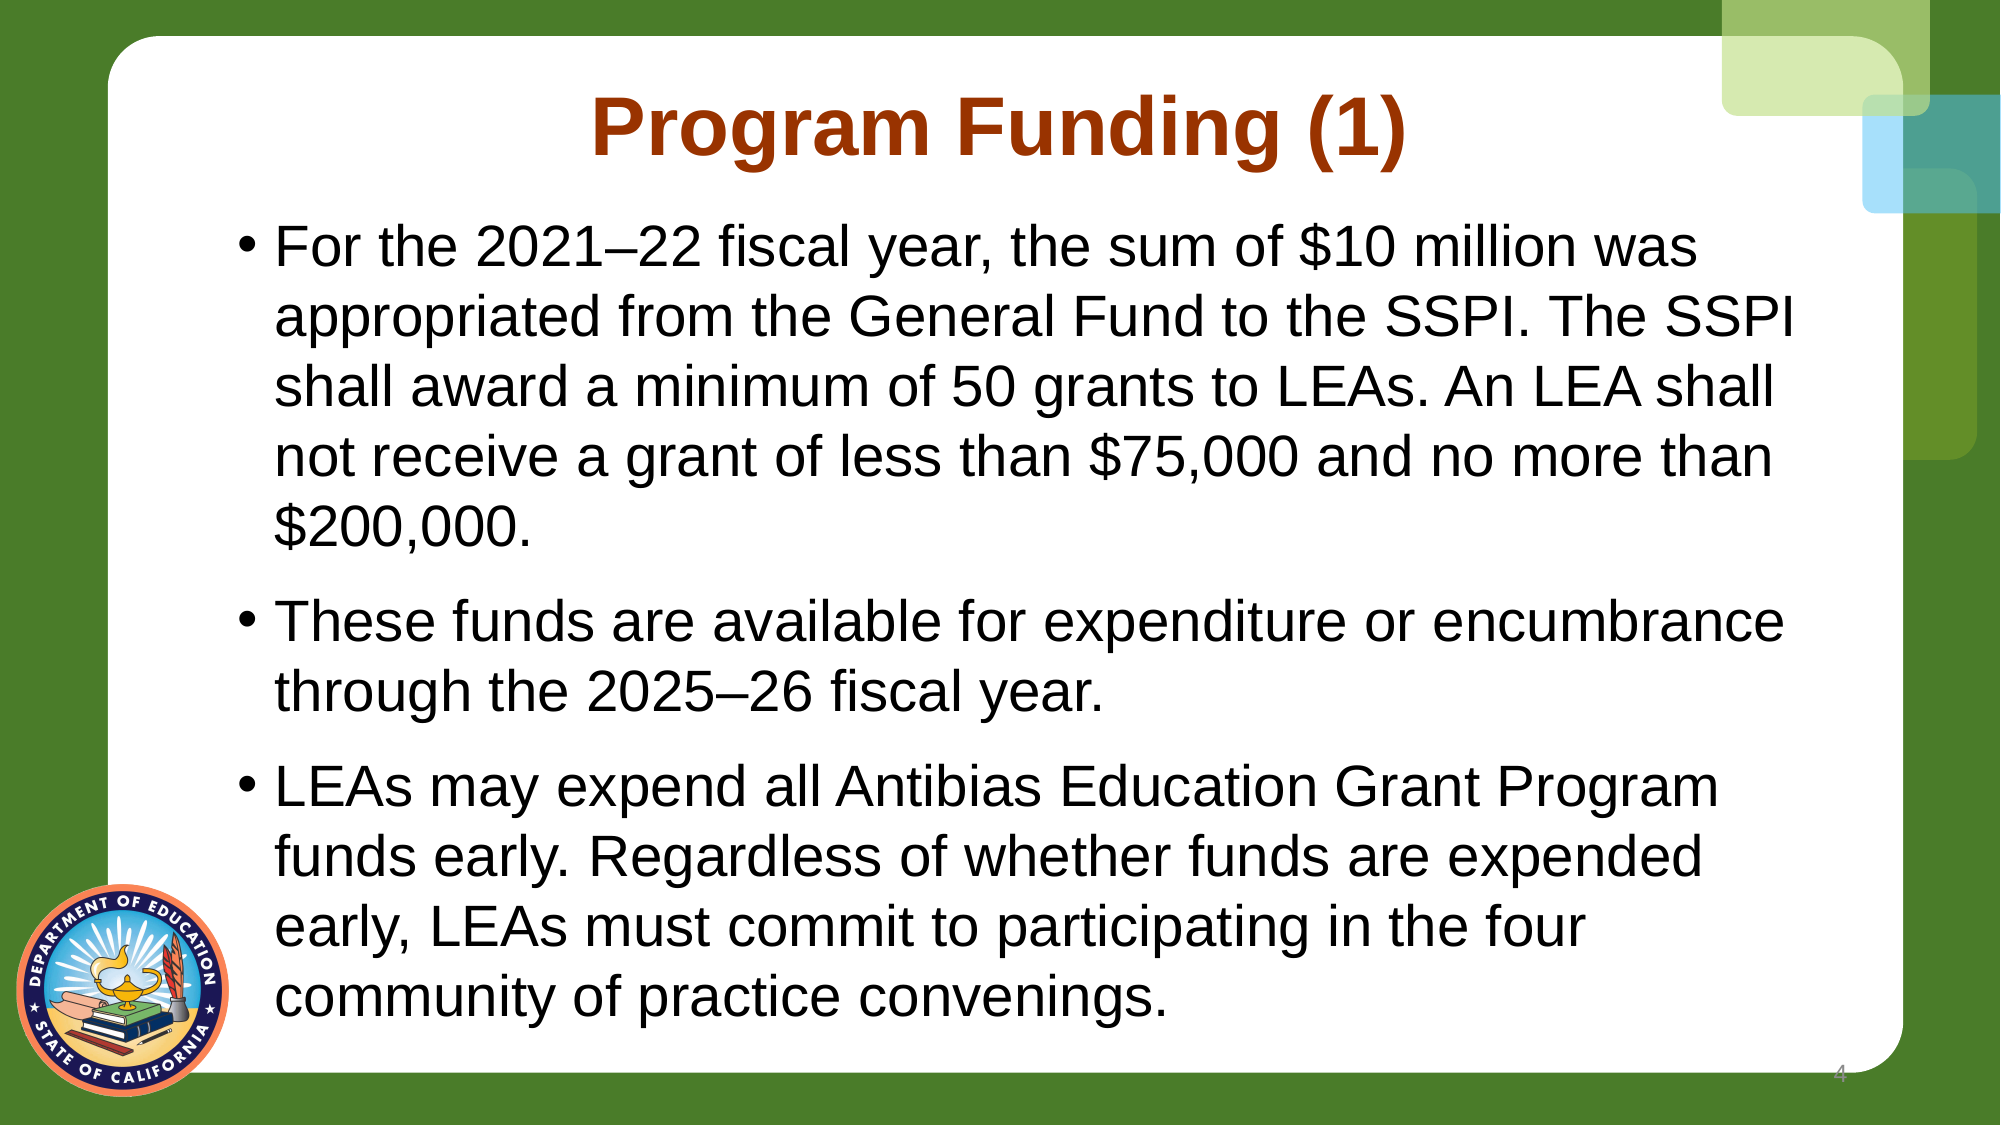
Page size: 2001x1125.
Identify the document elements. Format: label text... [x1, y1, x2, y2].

title Program Funding (1) [222, 20, 1778, 200]
list For the 2021–22 fiscal year, the sum of $10 million was appropriated from the General Fund to the SSPI. The SSPI shall award a minimum of 50 grants to LEAs. An LEA shall not receive a grant of less than $75,000 and no more than $200,000. These funds are available for expenditure or encumbrance through the 2025–26 fiscal year. LEAs may expend all Antibias Education Grant Program funds early. Regardless of whether funds are expended early, LEAs must commit to participating in the four community of practice convenings. [222, 200, 1832, 1031]
picture [16, 884, 229, 1097]
slide_number 4 [1412, 1042, 1863, 1103]
